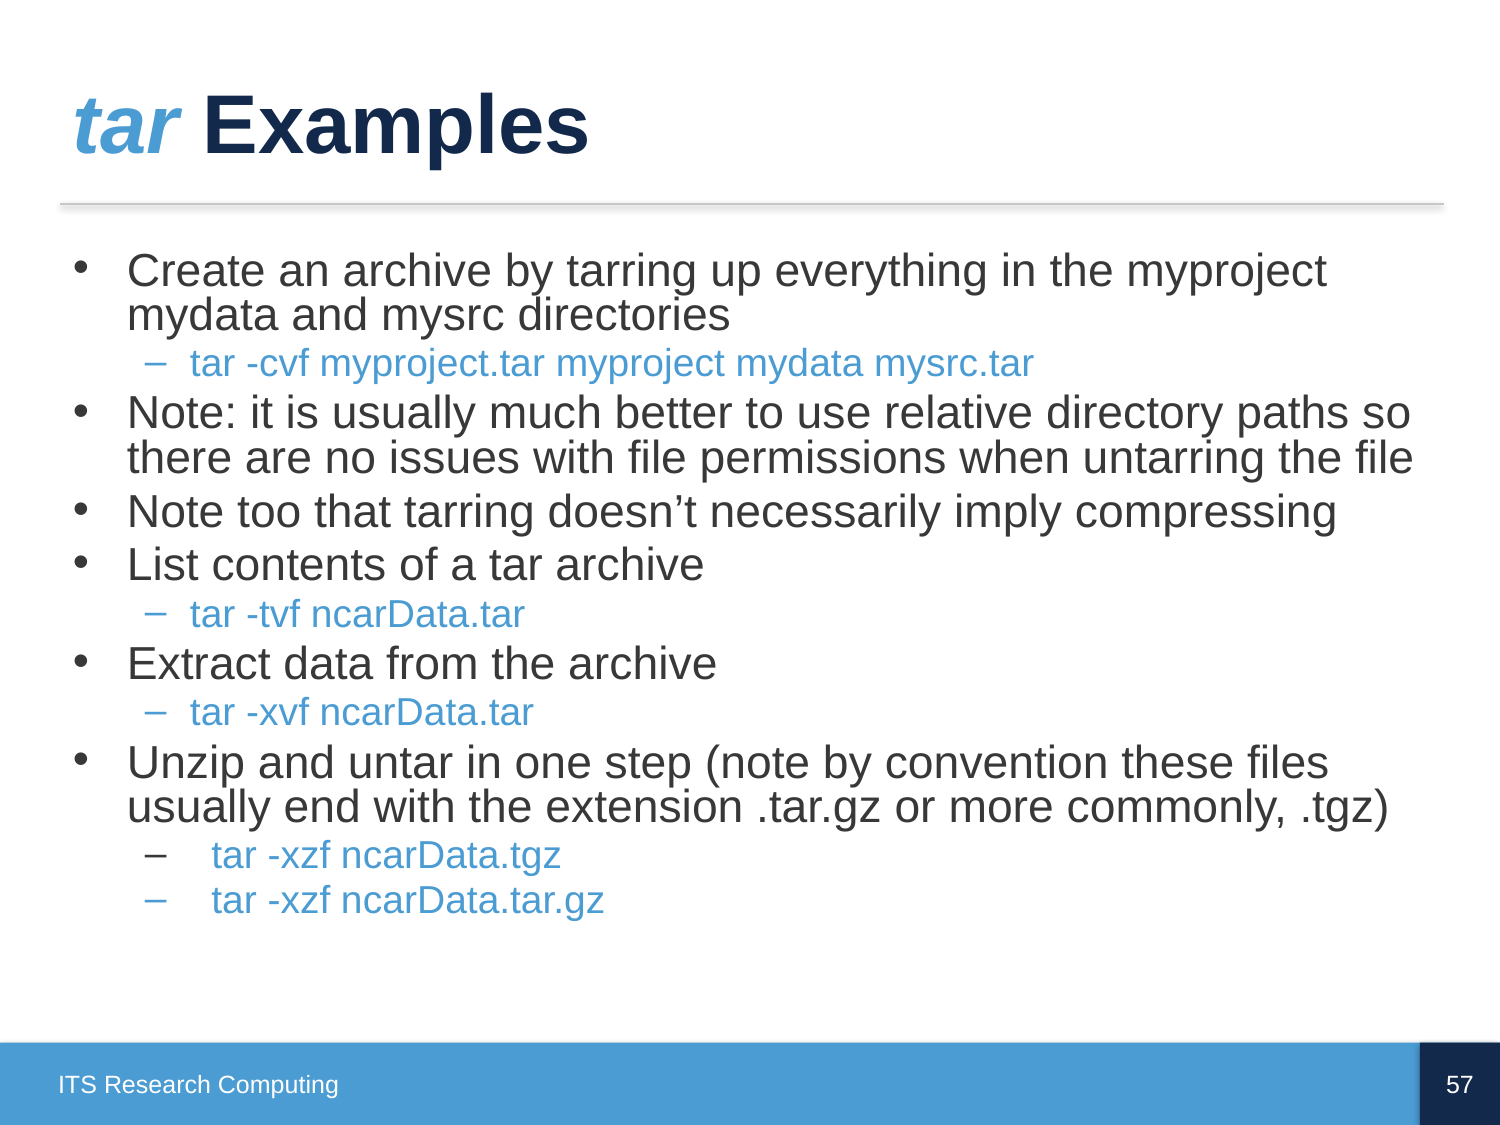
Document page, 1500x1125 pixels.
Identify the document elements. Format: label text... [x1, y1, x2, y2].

title tar Examples [57, 35, 1444, 205]
footer ITS Research Computing [43, 1042, 776, 1125]
slide_number 57 [1419, 1042, 1500, 1125]
list Create an archive by tarring up everything in the myproject mydata and mysrc directories tar -cvf myproject.tar myproject mydata mysrc.tar Note: it is usually much better to use relative directory paths so there are no issues with file permissions when untarring the file Note too that tarring doesn’t necessarily imply compressing List contents of a tar archive tar -tvf ncarData.tar Extract data from the archive tar -xvf ncarData.tar Unzip and untar in one step (note by convention these files usually end with the extension .tar.gz or more commonly, .tgz) tar -xzf ncarData.tgz tar -xzf ncarData.tar.gz [57, 242, 1442, 978]
